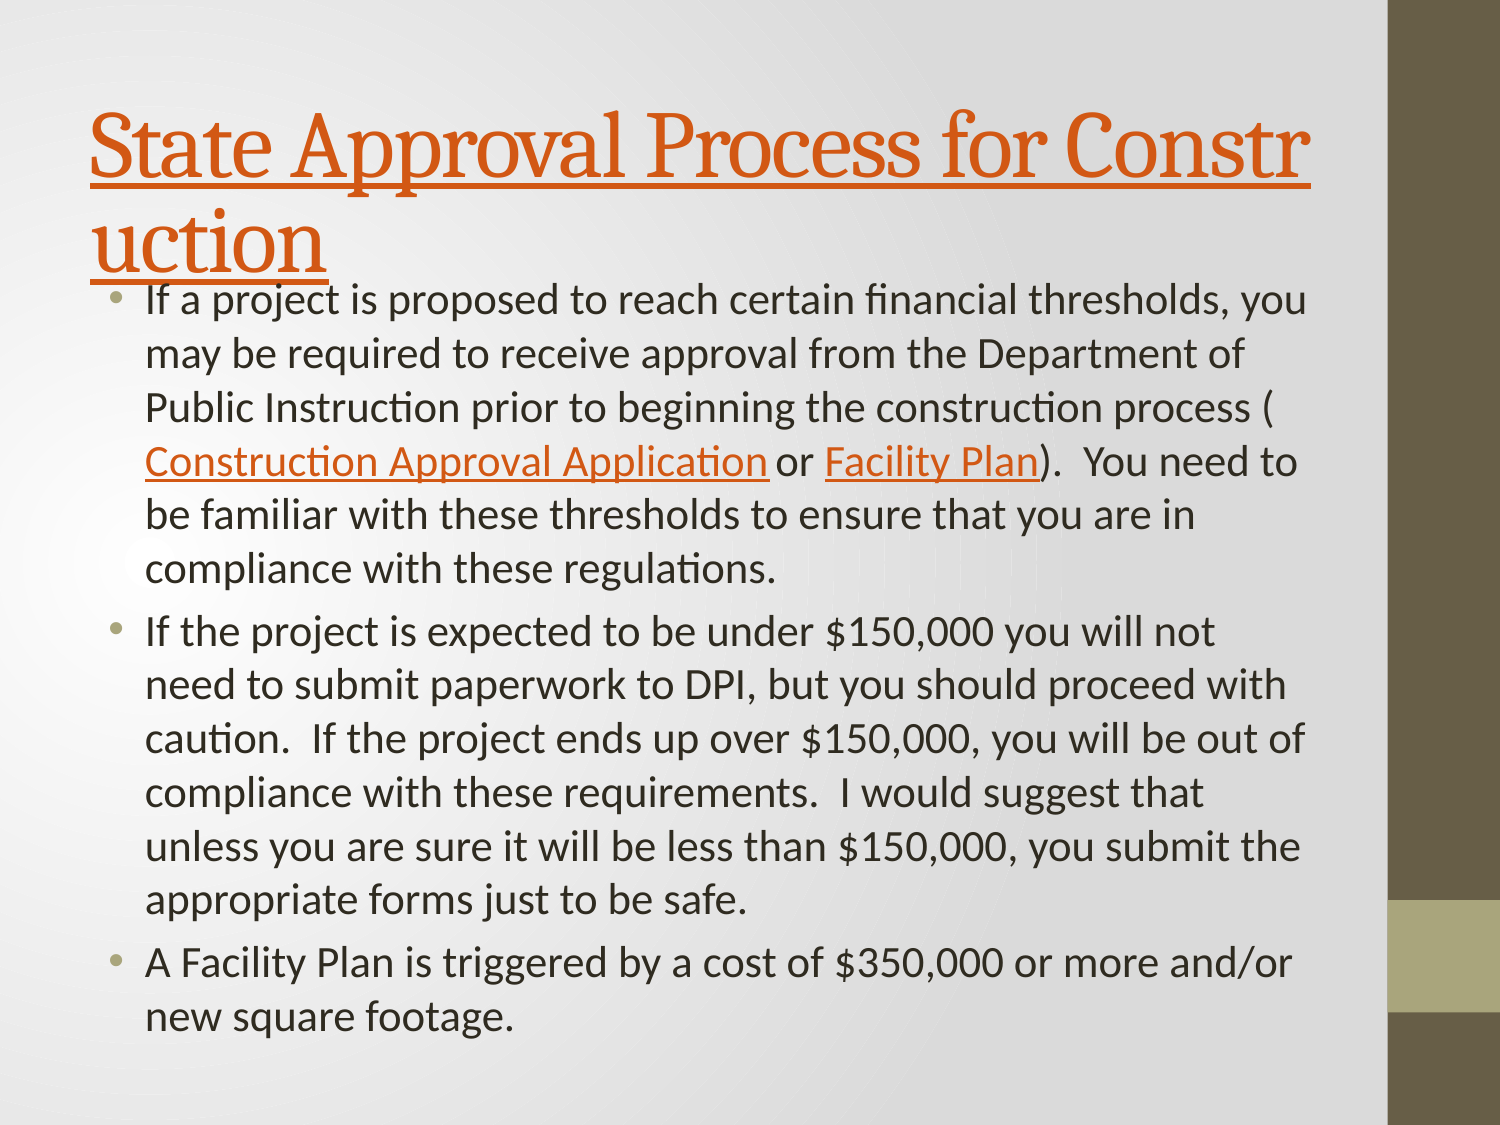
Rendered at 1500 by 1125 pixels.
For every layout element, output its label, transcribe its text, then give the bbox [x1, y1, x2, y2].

list If a project is proposed to reach certain financial thresholds, you may be required to receive approval from the Department of Public Instruction prior to beginning the construction process (Construction Approval Application or Facility Plan). You need to be familiar with these thresholds to ensure that you are in compliance with these regulations. If the project is expected to be under $150,000 you will not need to submit paperwork to DPI, but you should proceed with caution. If the project ends up over $150,000, you will be out of compliance with these requirements. I would suggest that unless you are sure it will be less than $150,000, you submit the appropriate forms just to be safe. A Facility Plan is triggered by a cost of $350,000 or more and/or new square footage. [75, 262, 1325, 1050]
title State Approval Process for Construction [75, 45, 1325, 233]
